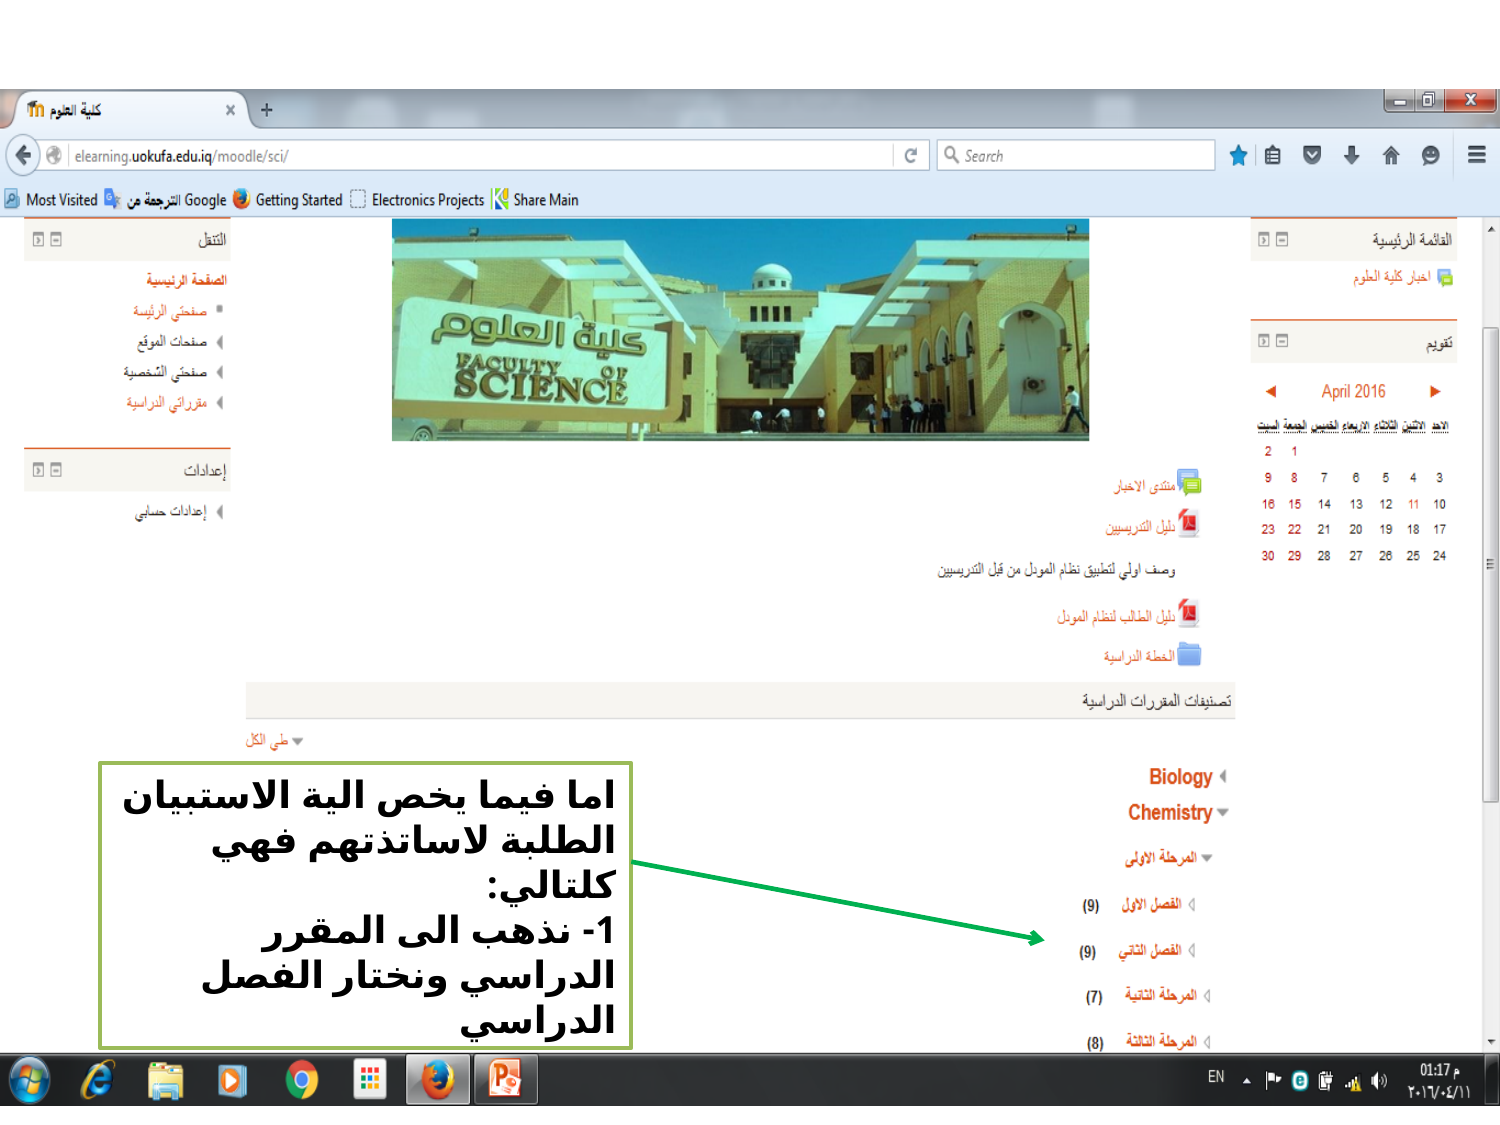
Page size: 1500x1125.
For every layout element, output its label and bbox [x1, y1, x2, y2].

text_box [631, 861, 1046, 941]
picture [0, 89, 1500, 1106]
